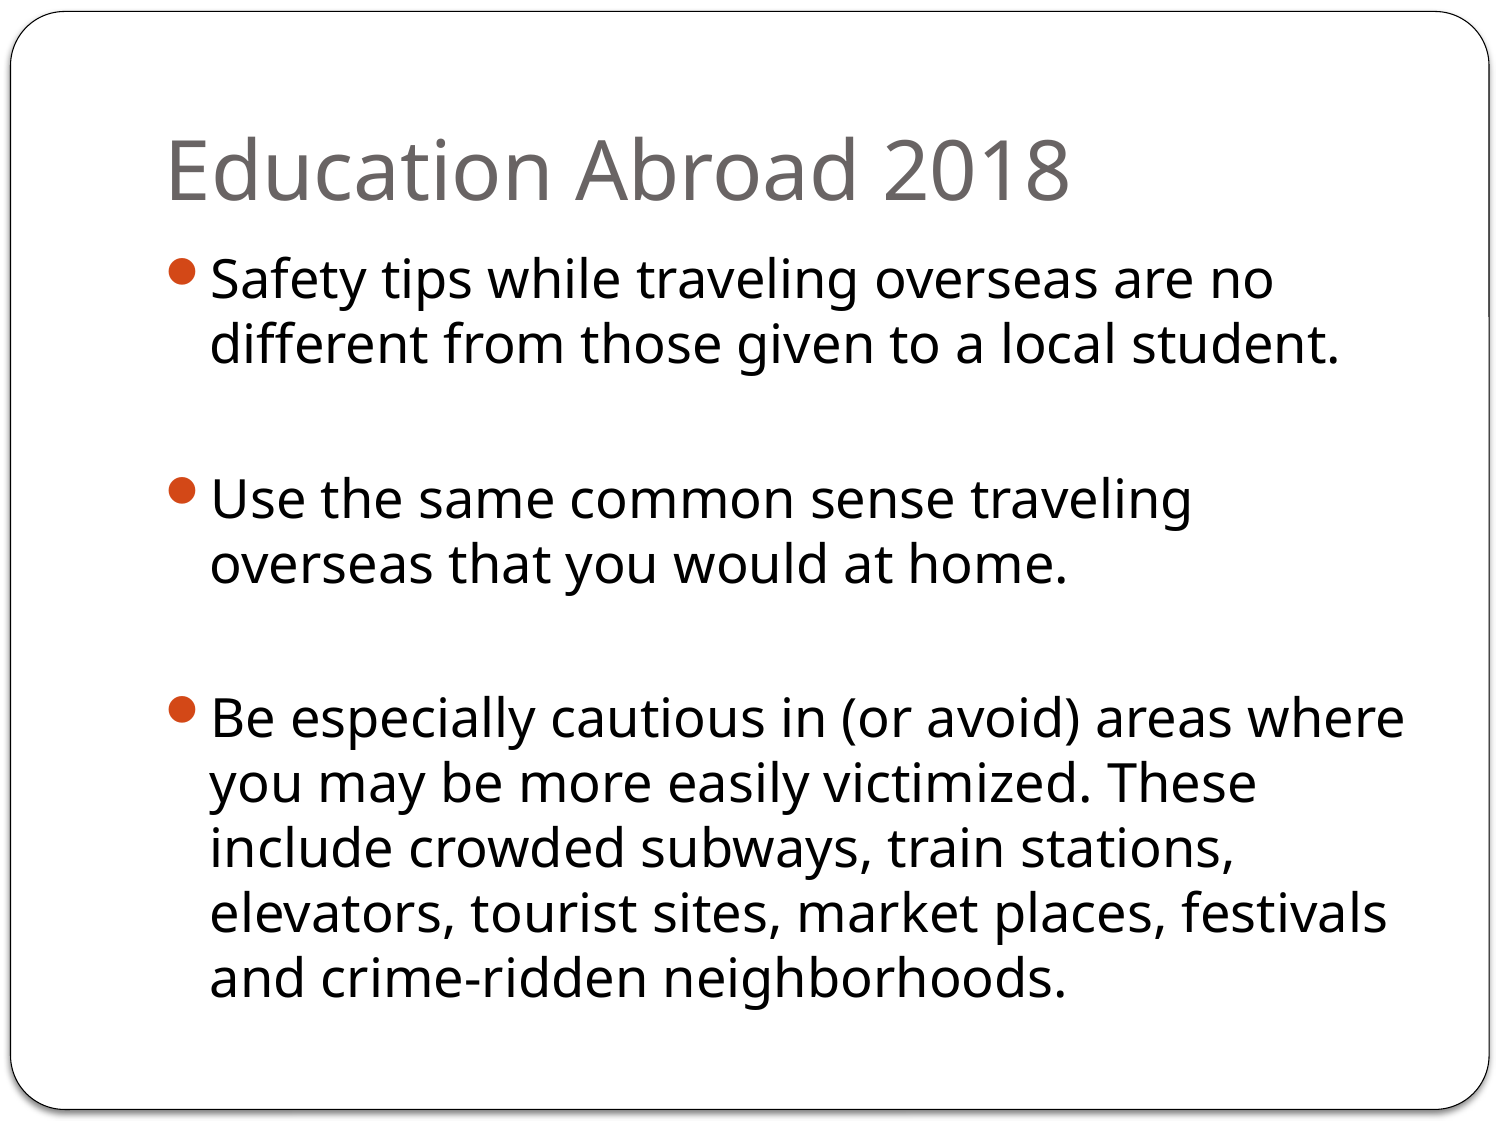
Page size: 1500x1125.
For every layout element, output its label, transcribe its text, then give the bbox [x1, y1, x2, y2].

title Education Abroad 2018 [150, 45, 1425, 233]
list Safety tips while traveling overseas are no different from those given to a local student. Use the same common sense traveling overseas that you would at home. Be especially cautious in (or avoid) areas where you may be more easily victimized. These include crowded subways, train stations, elevators, tourist sites, market places, festivals and crime-ridden neighborhoods. [150, 237, 1425, 988]
